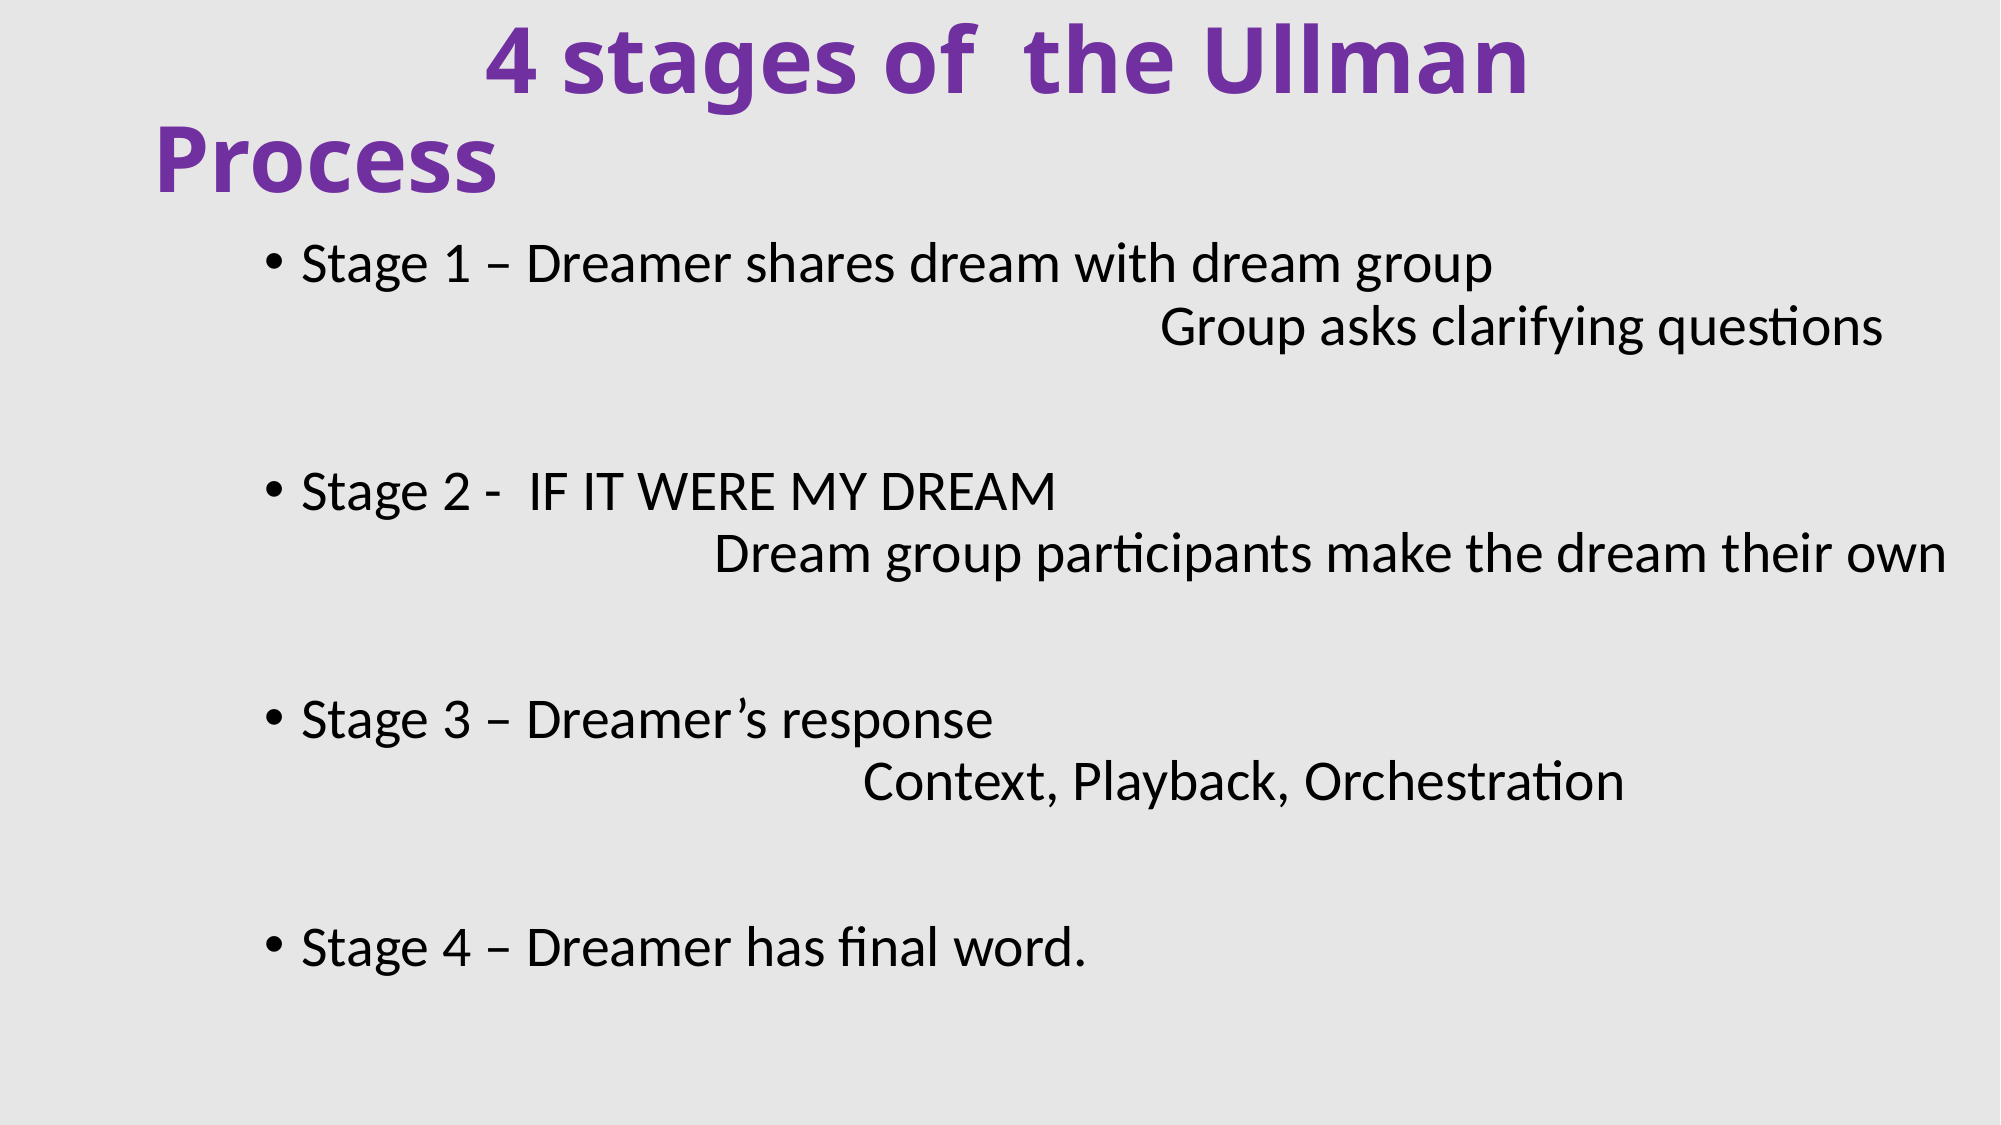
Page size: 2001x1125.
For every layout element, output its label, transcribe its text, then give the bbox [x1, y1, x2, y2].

title 4 stages of the Ullman Process [137, 59, 1863, 278]
list Stage 1 – Dreamer shares dream with dream group Group asks clarifying questions Stage 2 - IF IT WERE MY DREAM Dream group participants make the dream their own Stage 3 – Dreamer’s response Context, Playback, Orchestration Stage 4 – Dreamer has final word. [249, 225, 1975, 1003]
